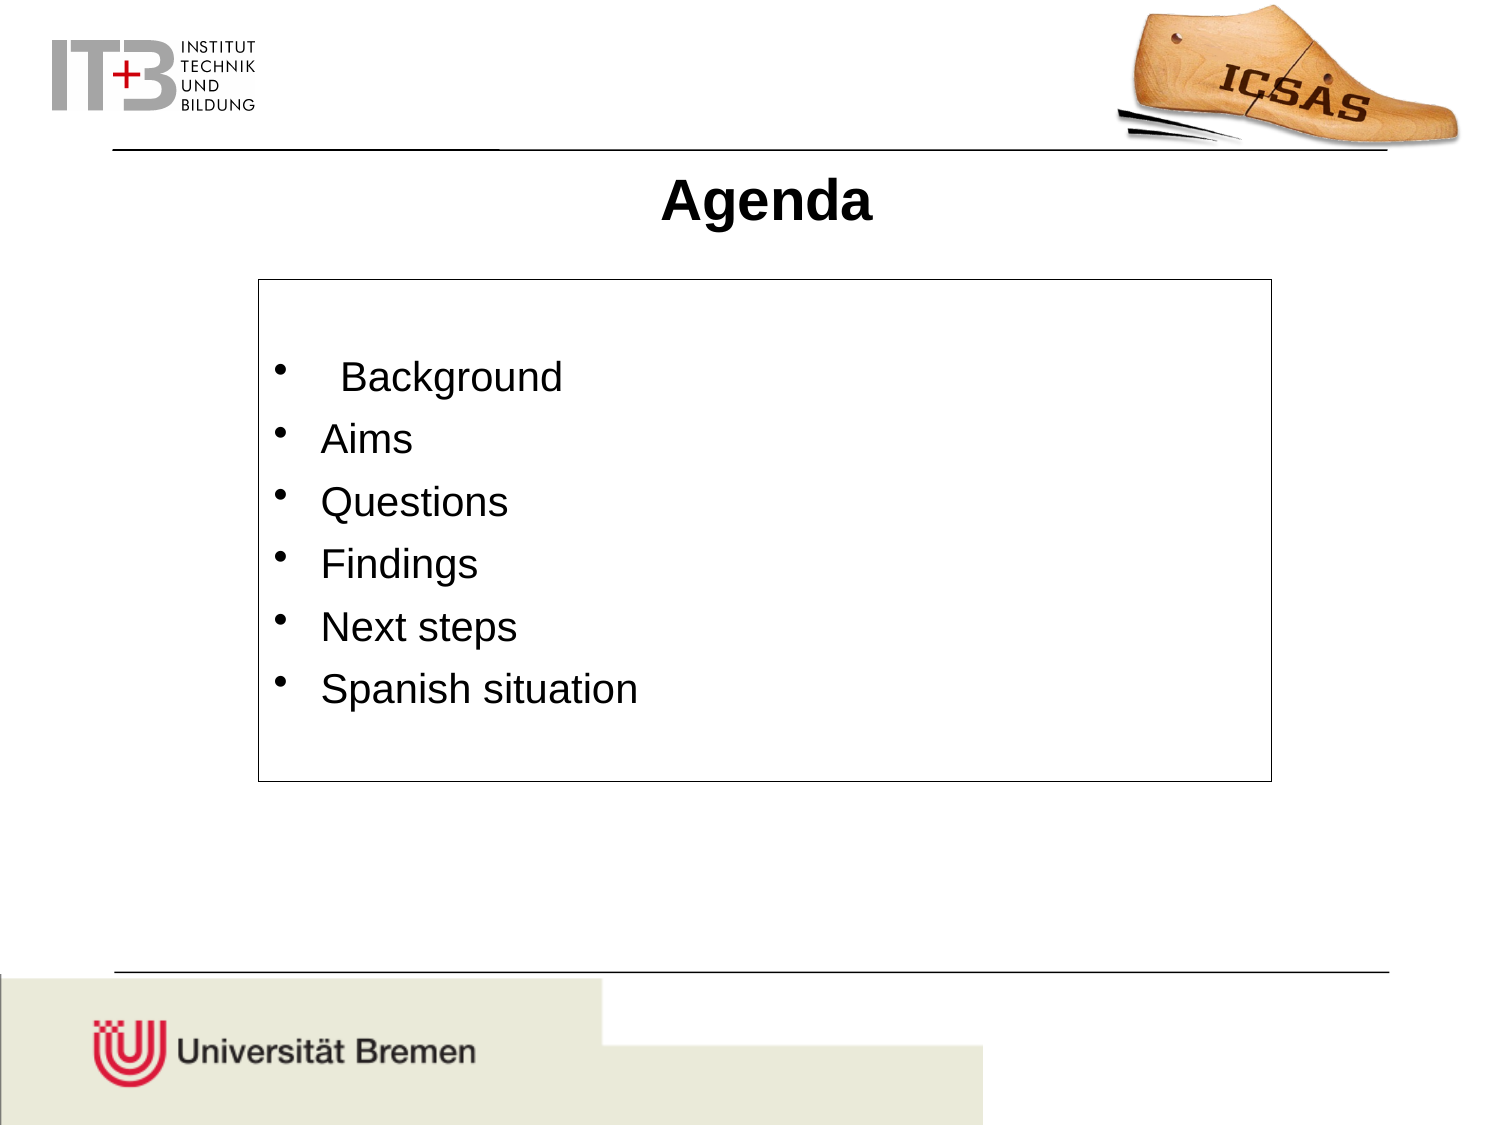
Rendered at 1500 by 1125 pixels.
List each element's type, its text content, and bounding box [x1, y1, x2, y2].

text_box Background Aims Questions Findings Next steps Spanish situation [258, 279, 1272, 782]
picture [0, 974, 983, 1125]
picture [52, 40, 255, 111]
text_box Agenda [645, 155, 889, 240]
picture [1111, 2, 1464, 153]
